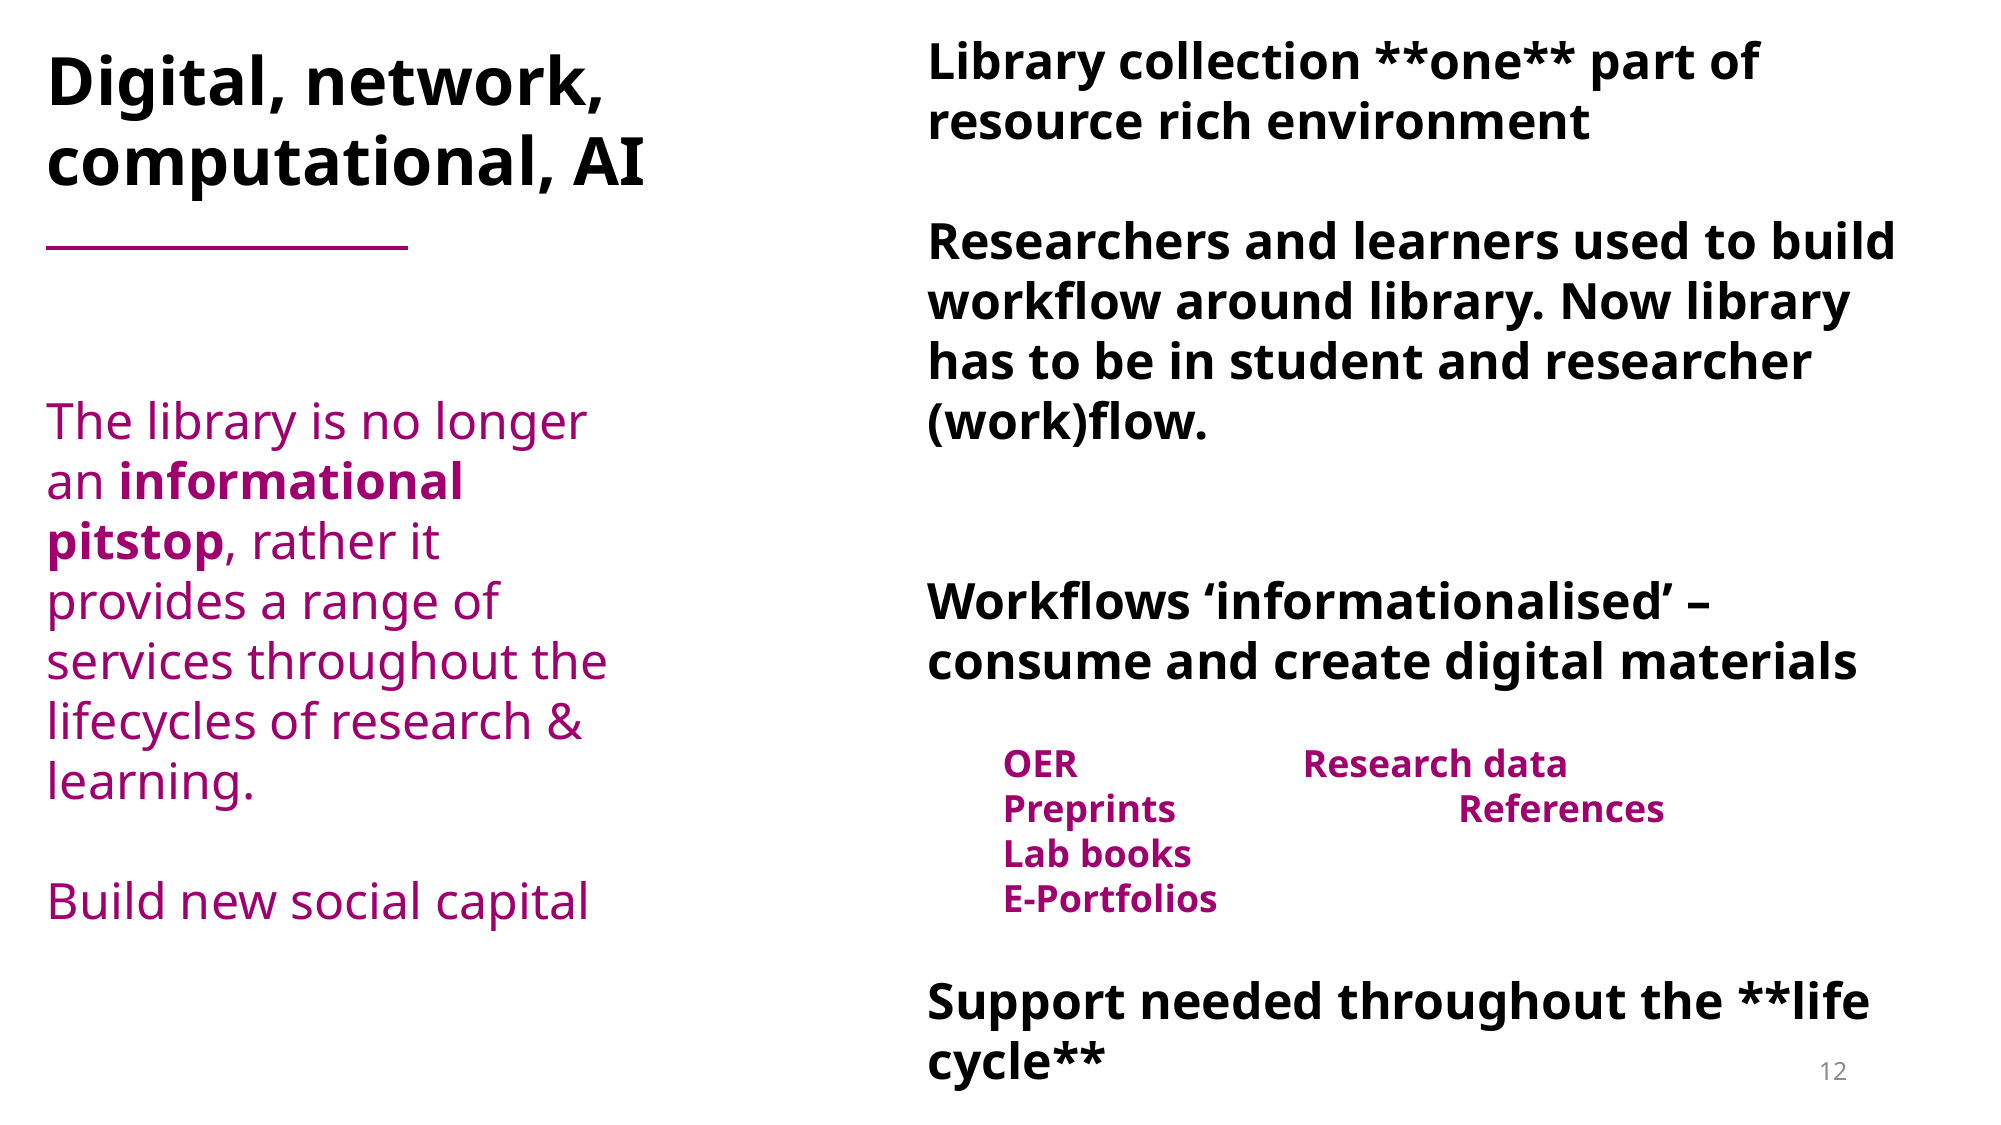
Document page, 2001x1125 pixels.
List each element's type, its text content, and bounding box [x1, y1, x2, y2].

text_box The library is no longer an informational pitstop, rather it provides a range of services throughout the lifecycles of research & learning. Build new social capital [32, 382, 661, 998]
text_box Digital, network, computational, AI [31, 31, 674, 431]
text_box Library collection **one** part of resource rich environment Researchers and learners used to build workflow around library. Now library has to be in student and researcher (work)flow. Workflows ‘informationalised’ – consume and create digital materials OER Research data Preprints References Lab books E-Portfolios Support needed throughout the **life cycle** [912, 22, 1931, 1125]
